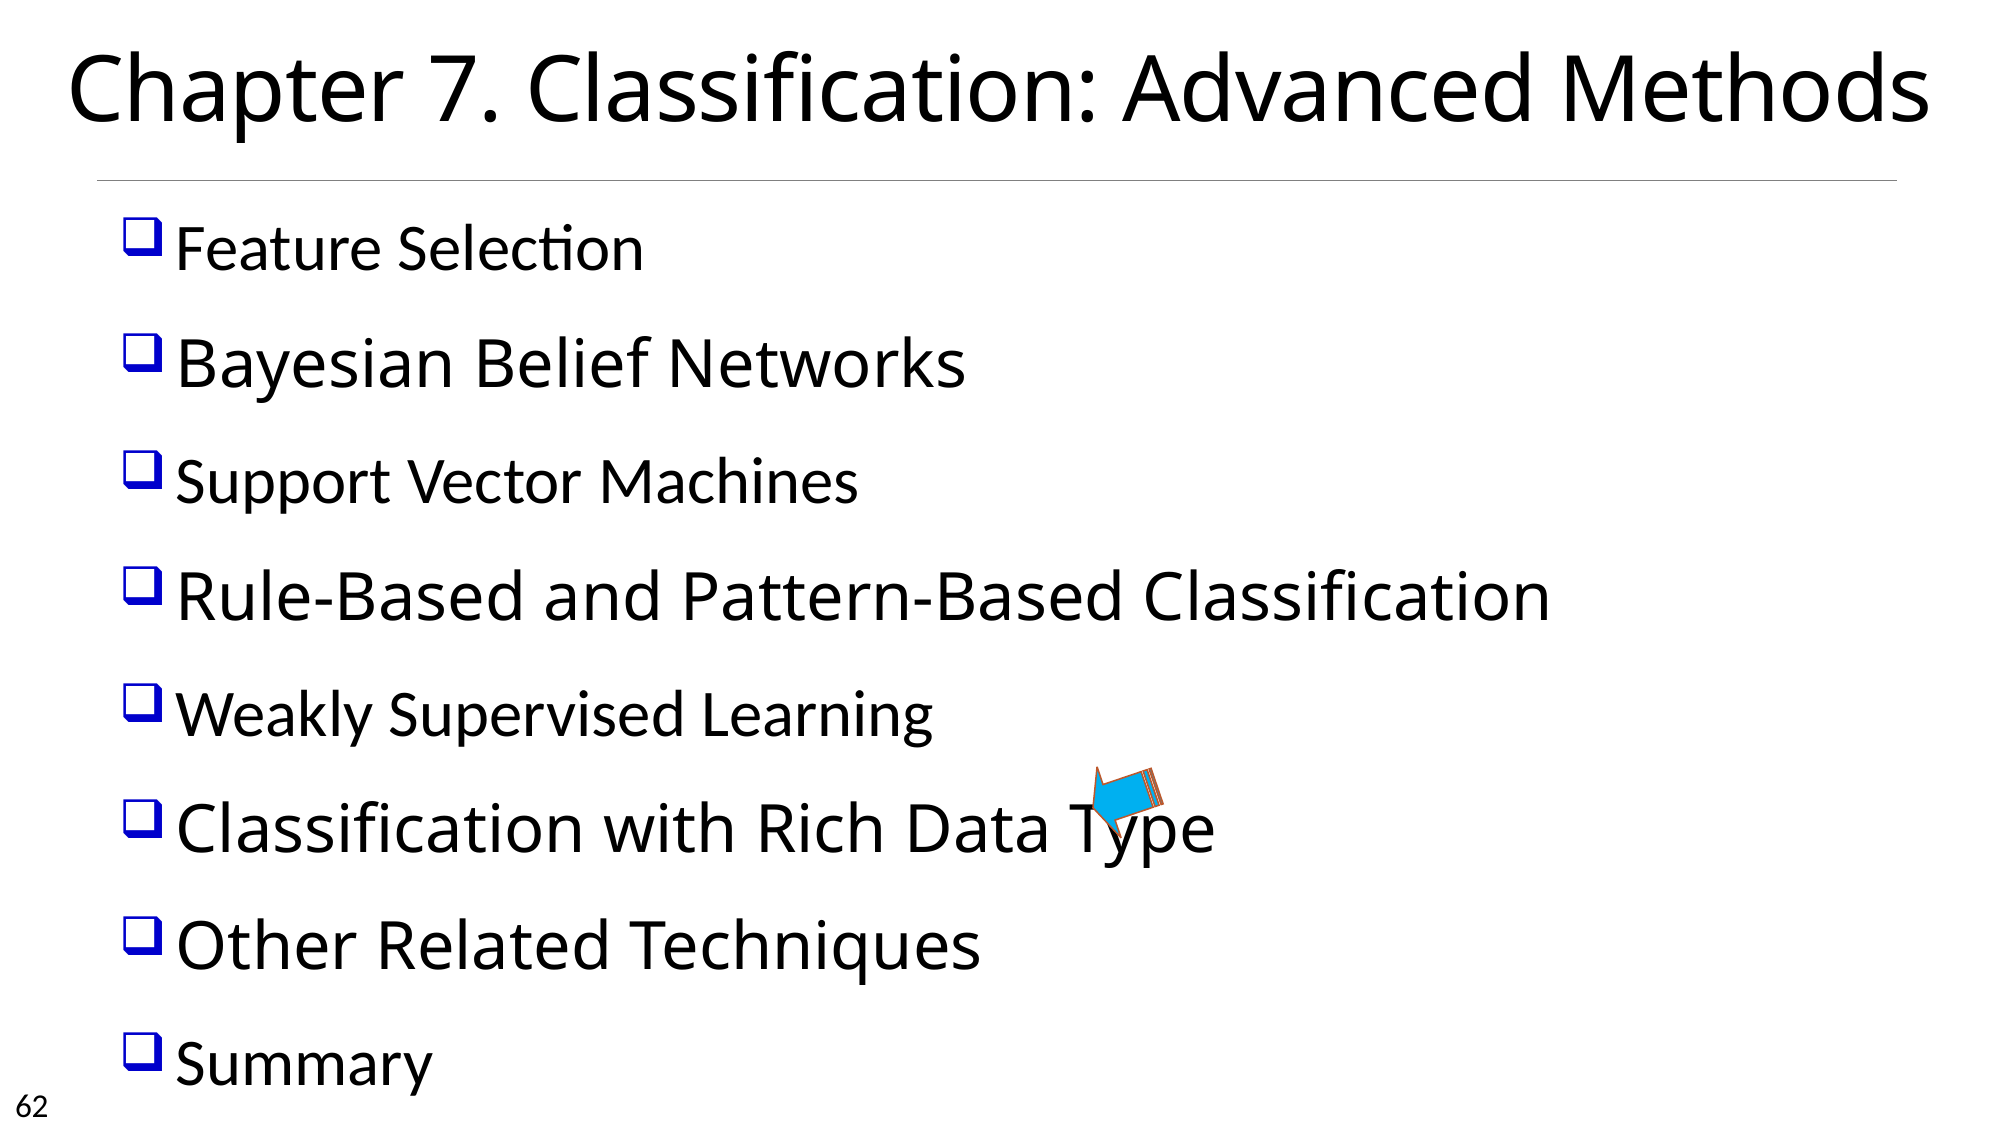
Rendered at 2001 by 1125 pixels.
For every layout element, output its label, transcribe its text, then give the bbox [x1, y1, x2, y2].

text_box [1092, 766, 1164, 838]
list Feature Selection Bayesian Belief Networks Support Vector Machines Rule-Based and Pattern-Based Classification Weakly Supervised Learning Classification with Rich Data Type Other Related Techniques Summary [104, 172, 1896, 988]
title Chapter 7. Classification: Advanced Methods [0, 0, 2000, 186]
